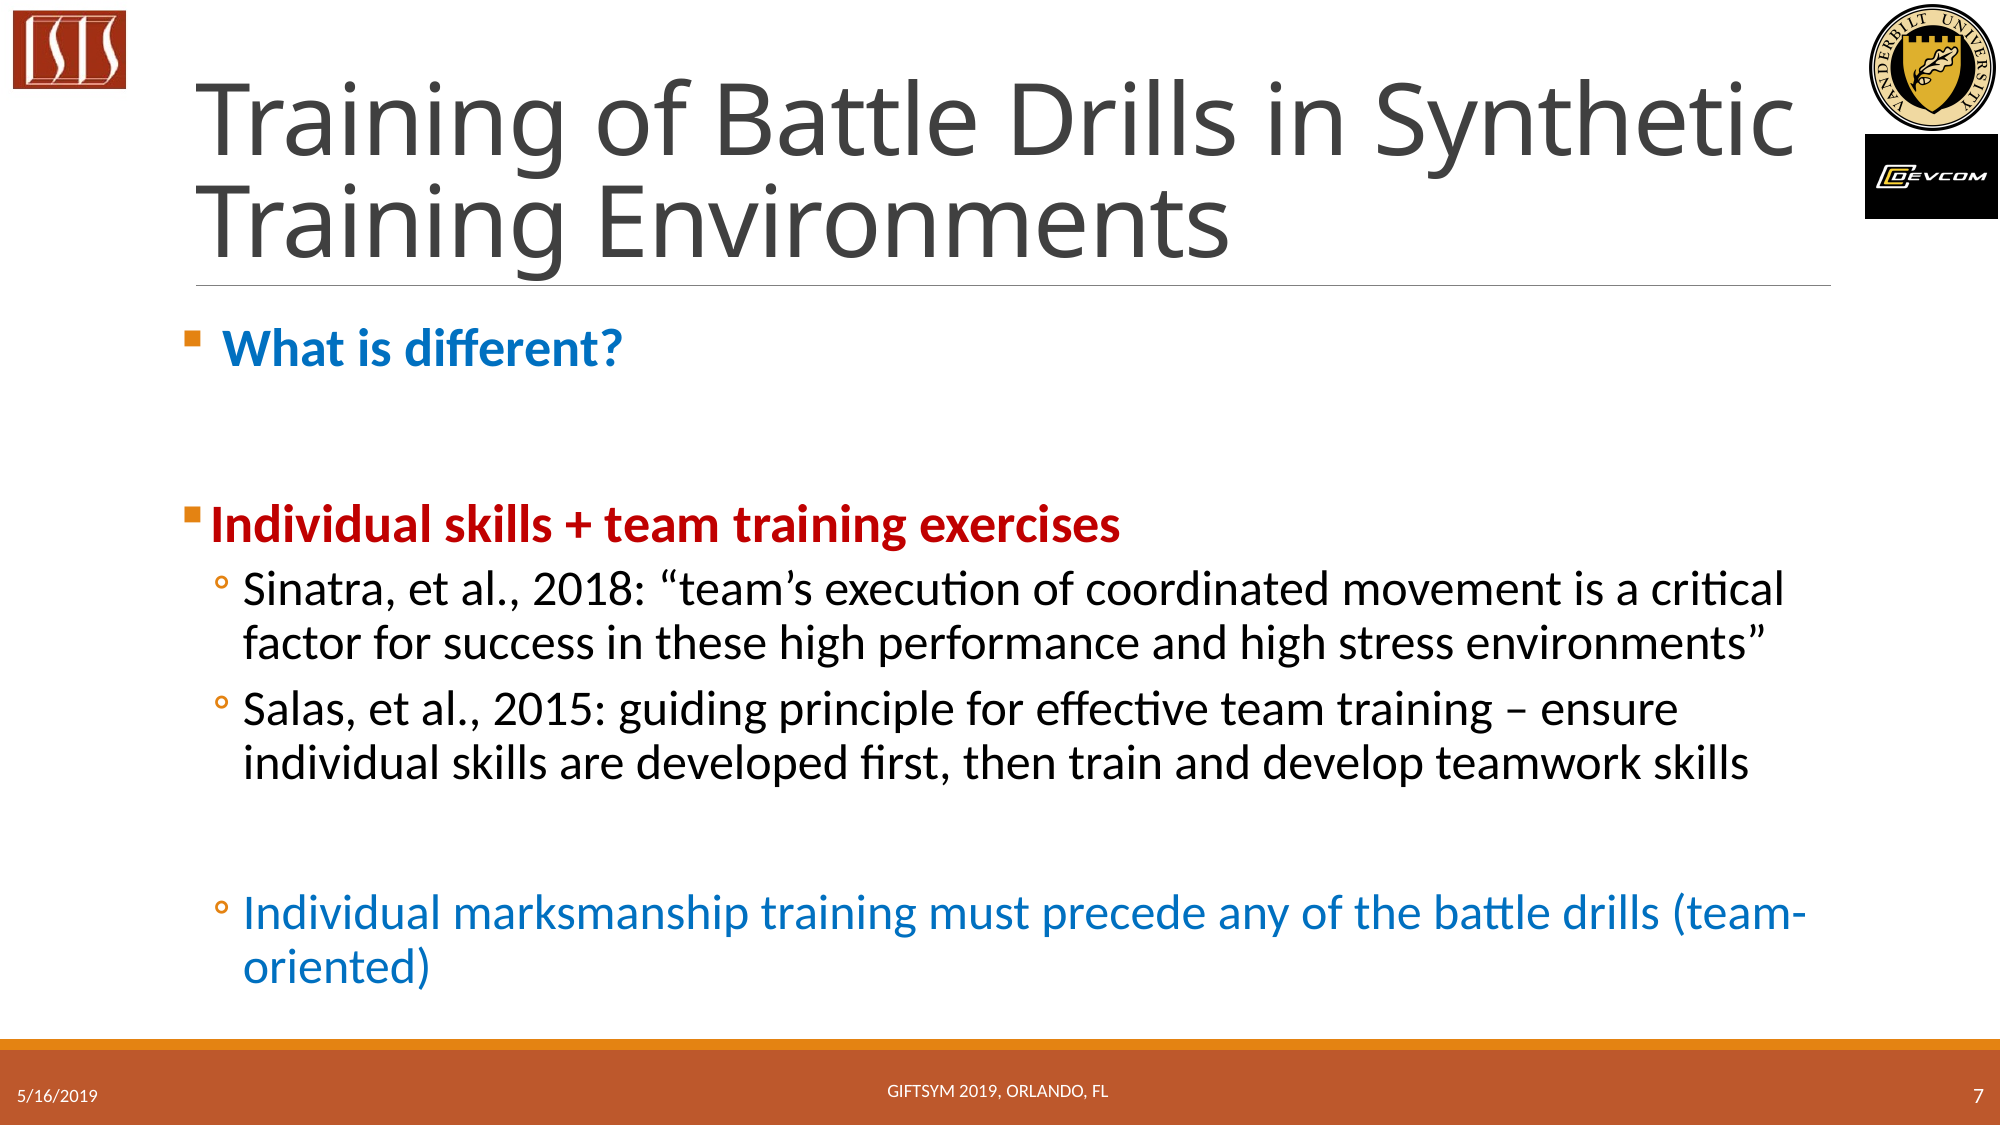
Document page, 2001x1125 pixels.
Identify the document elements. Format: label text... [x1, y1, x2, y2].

title Training of Battle Drills in Synthetic Training Environments [180, 47, 1830, 285]
slide_number 7 [1783, 1065, 2000, 1125]
picture [1, 0, 140, 101]
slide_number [1, 1065, 408, 1125]
picture [1865, 0, 2000, 219]
list What is different? Individual skills + team training exercises Sinatra, et al., 2018: “team’s execution of coordinated movement is a critical factor for success in these high performance and high stress environments” Salas, et al., 2015: guiding principle for effective team training – ensure individual skills are developed first, then train and develop teamwork skills Individual marksmanship training must precede any of the battle drills (team-oriented) [180, 312, 1830, 1012]
footer Giftsym 2019, Orlando, FL [604, 1059, 1396, 1120]
